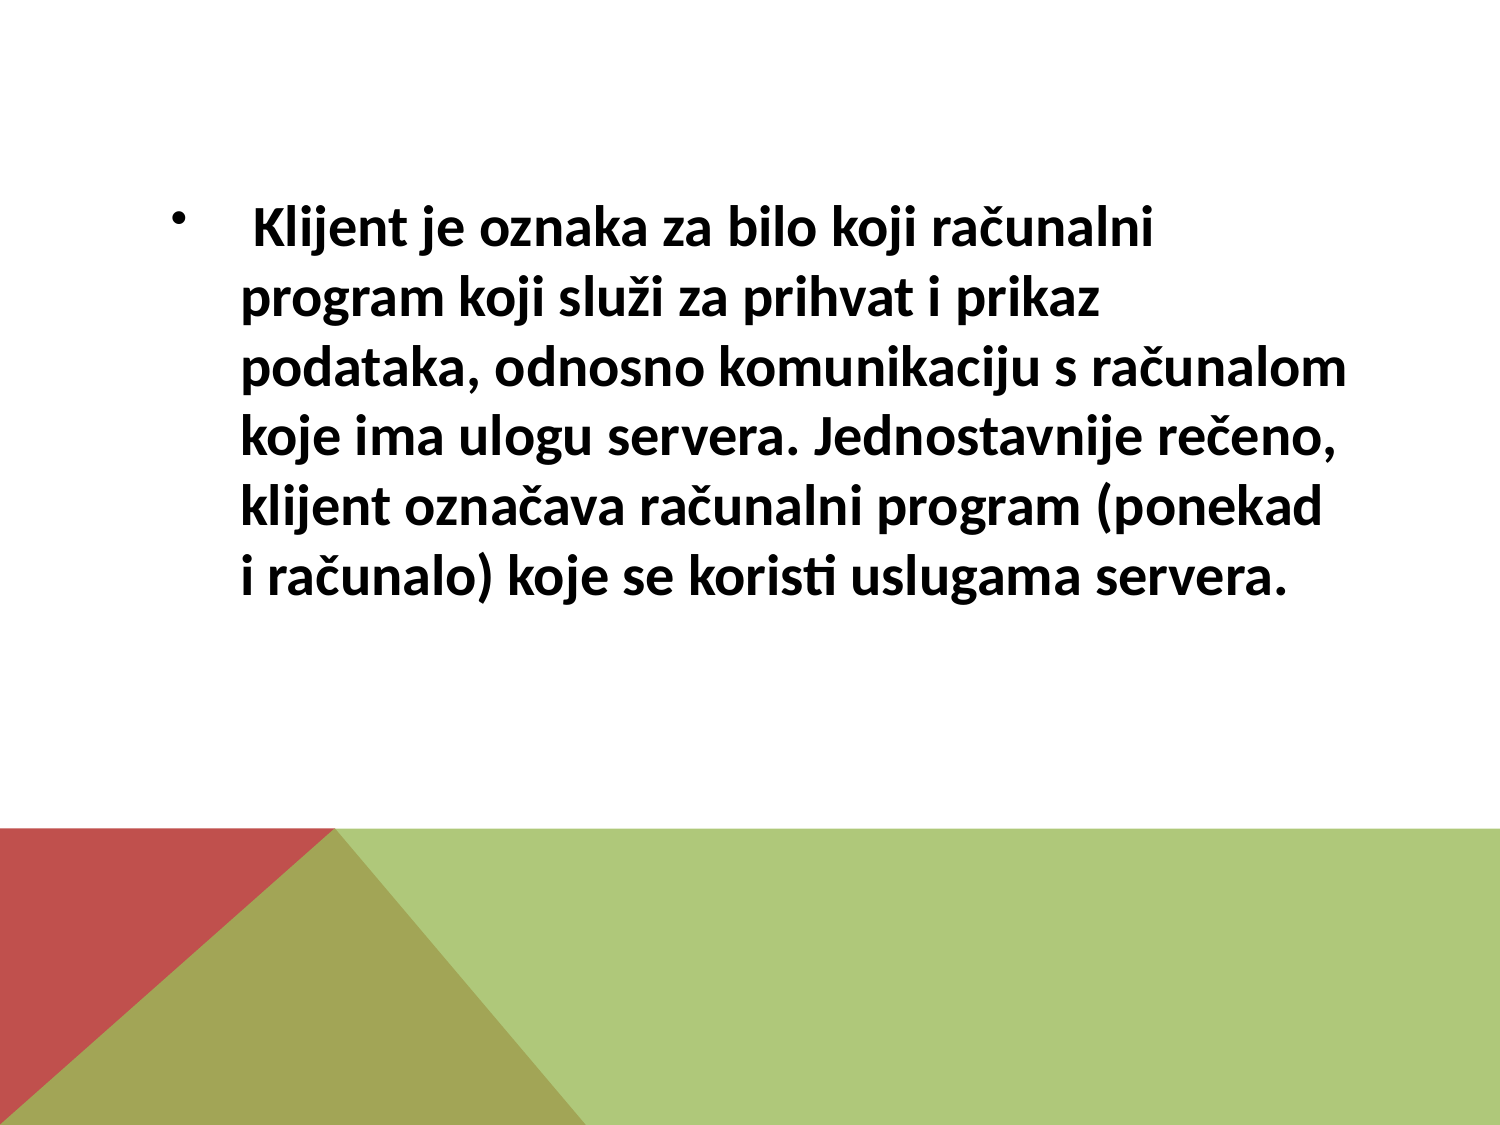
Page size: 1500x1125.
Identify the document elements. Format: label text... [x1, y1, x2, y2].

list Klijent je oznaka za bilo koji računalni program koji služi za prihvat i prikaz podataka, odnosno komunikaciju s računalom koje ima ulogu servera. Jednostavnije rečeno, klijent označava računalni program (ponekad i računalo) koje se koristi uslugama servera. [135, 180, 1369, 768]
